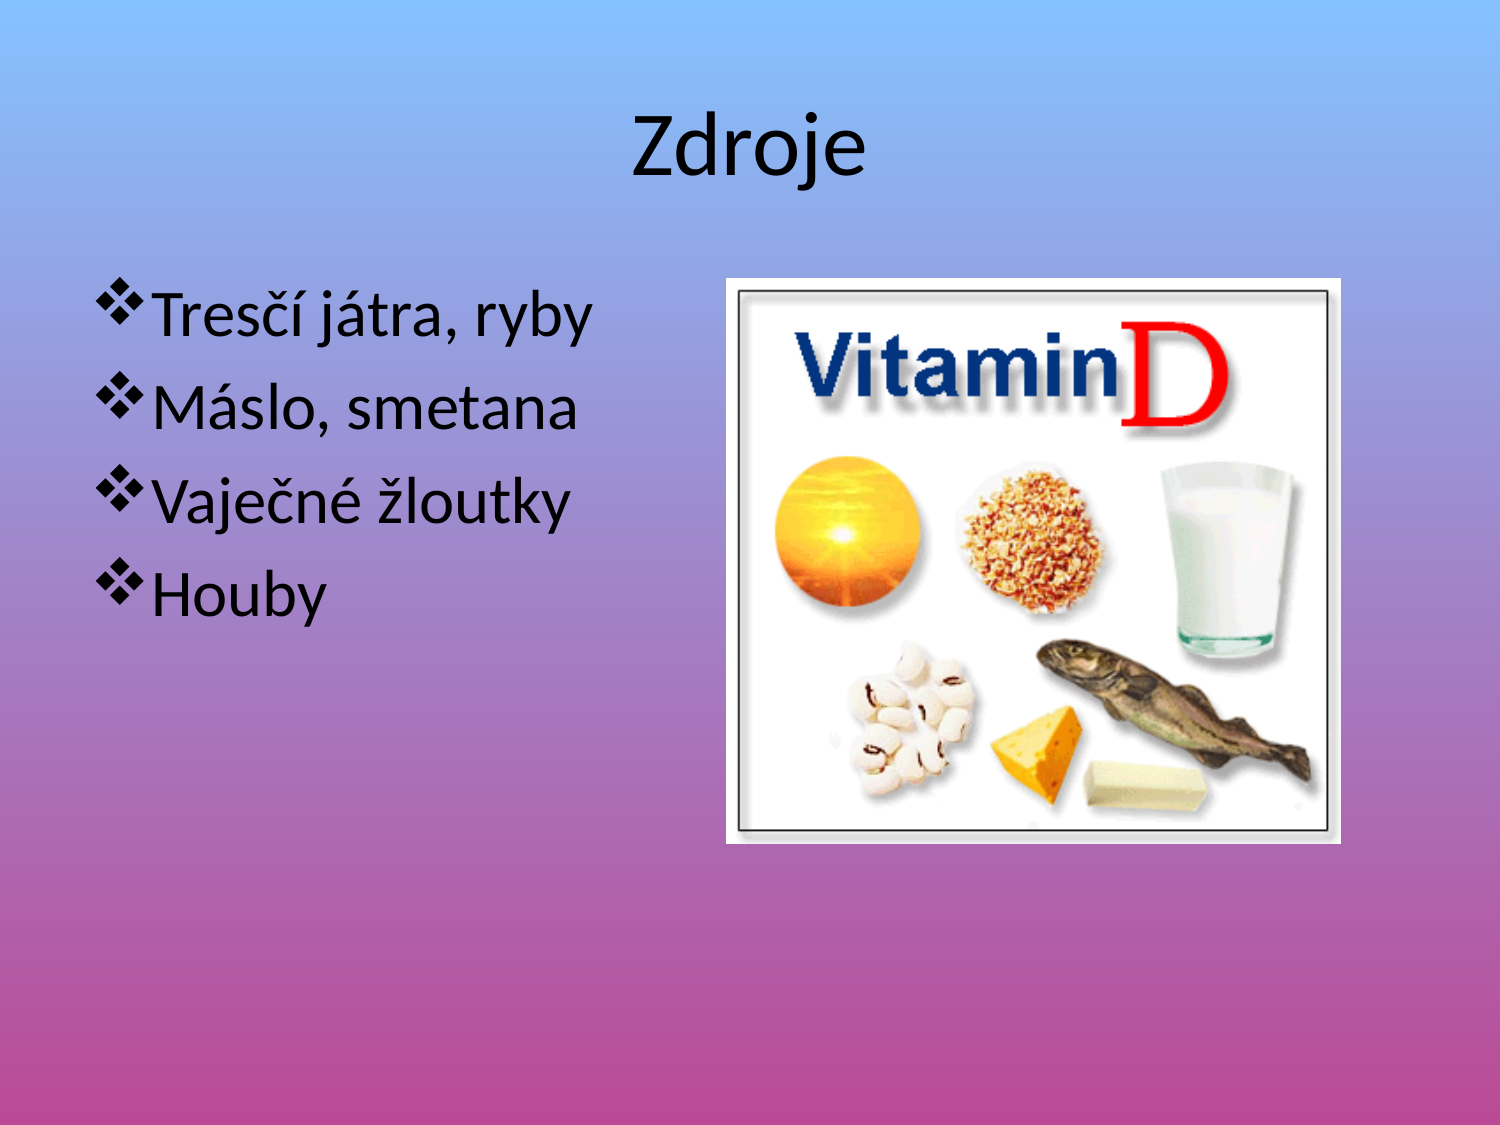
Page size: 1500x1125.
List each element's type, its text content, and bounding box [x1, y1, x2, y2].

title Zdroje [75, 45, 1425, 233]
picture [726, 278, 1341, 844]
list Tresčí játra, ryby Máslo, smetana Vaječné žloutky Houby [75, 262, 1425, 1005]
